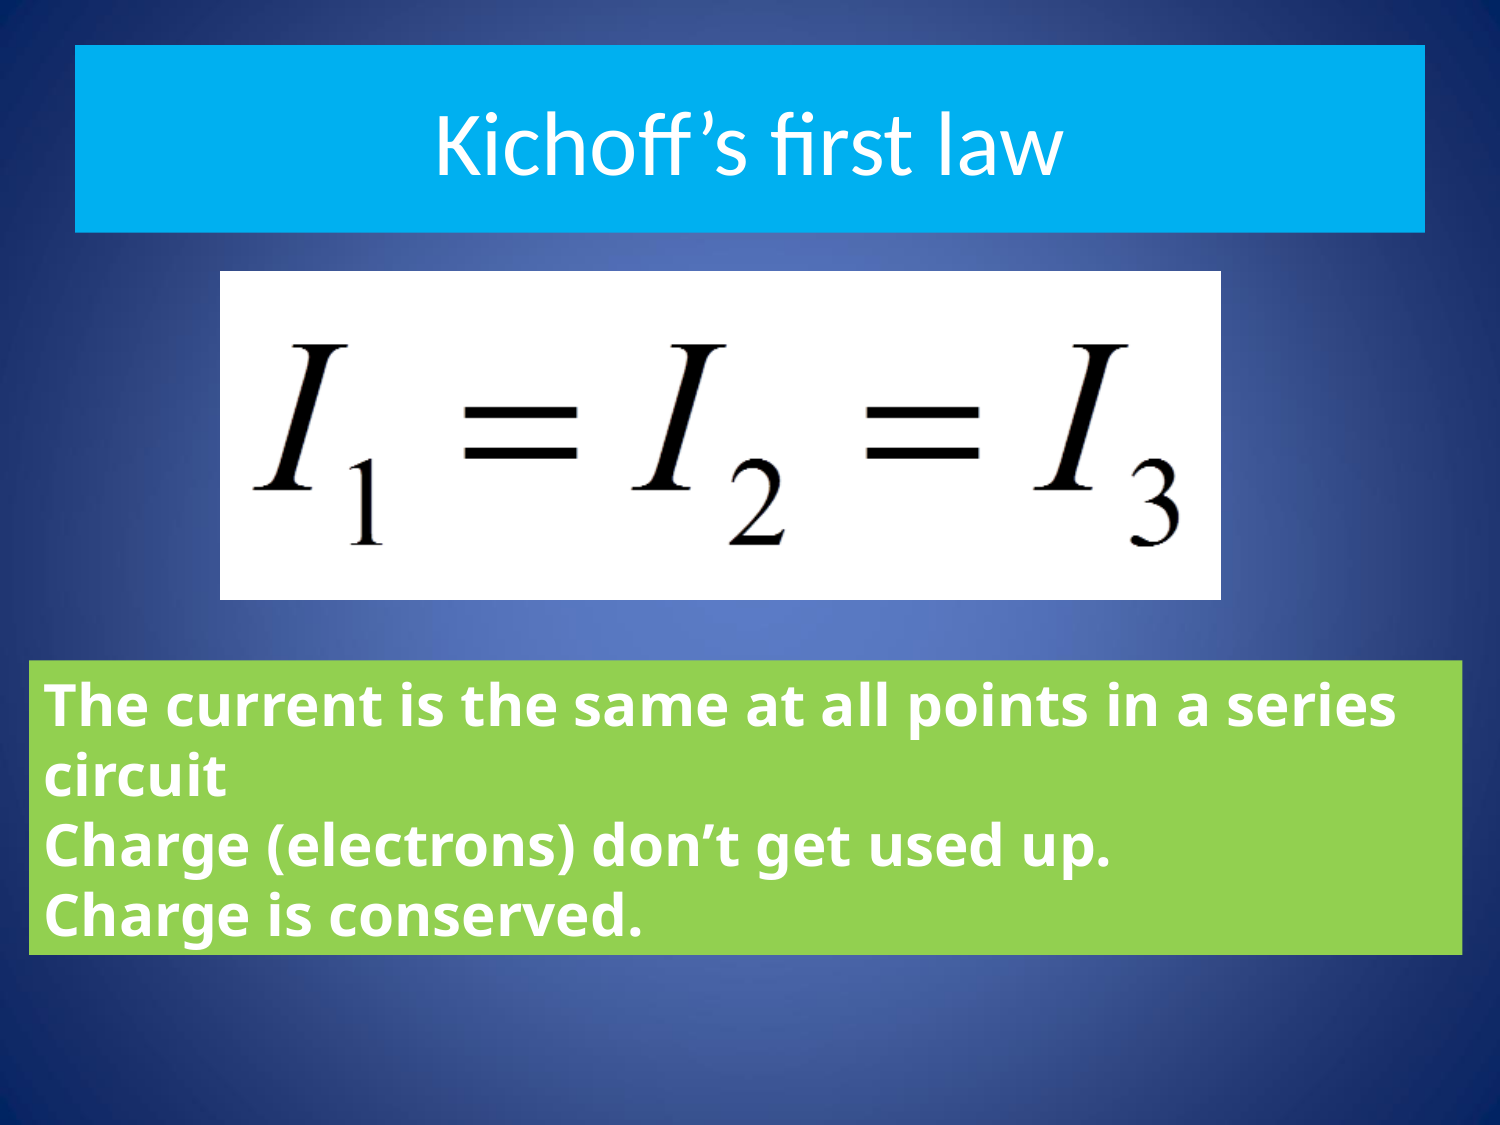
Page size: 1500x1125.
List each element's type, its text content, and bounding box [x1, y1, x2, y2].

picture [0, 0, 1500, 1125]
title Kichoff’s first law [75, 45, 1425, 233]
text_box The current is the same at all points in a series circuit Charge (electrons) don’t get used up. Charge is conserved. [29, 660, 1463, 955]
